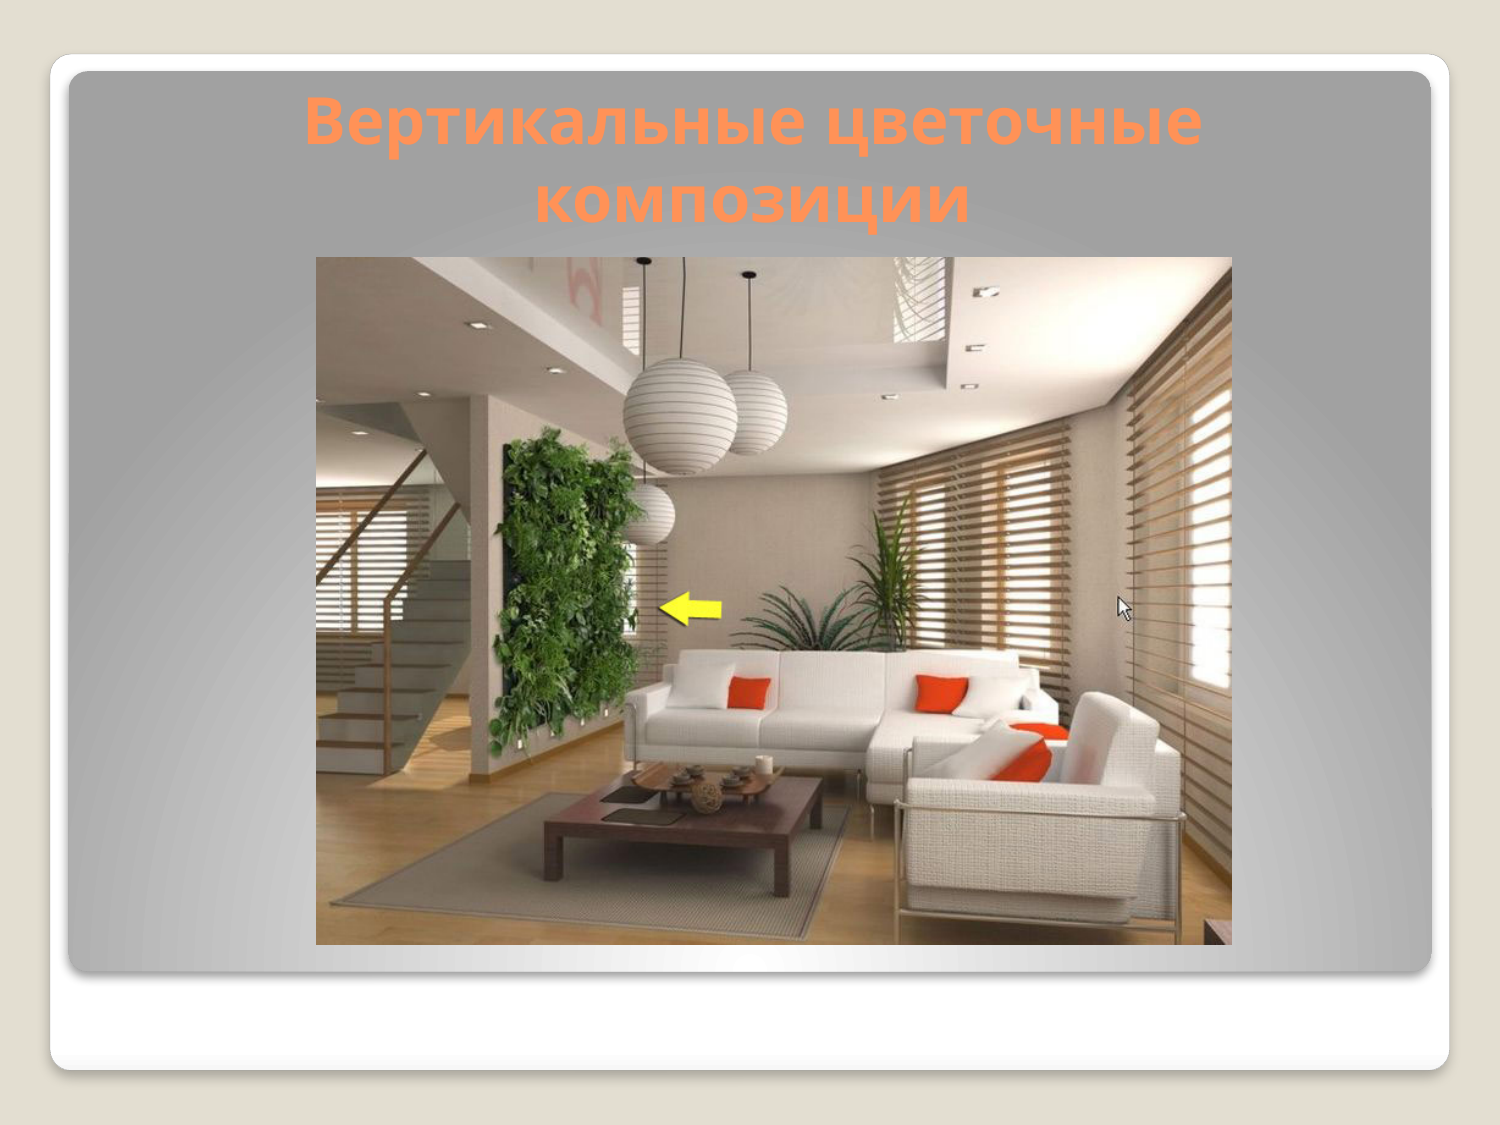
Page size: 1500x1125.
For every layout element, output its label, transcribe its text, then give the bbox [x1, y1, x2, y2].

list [316, 257, 1232, 946]
title Вертикальные цветочные композиции [82, 70, 1425, 243]
